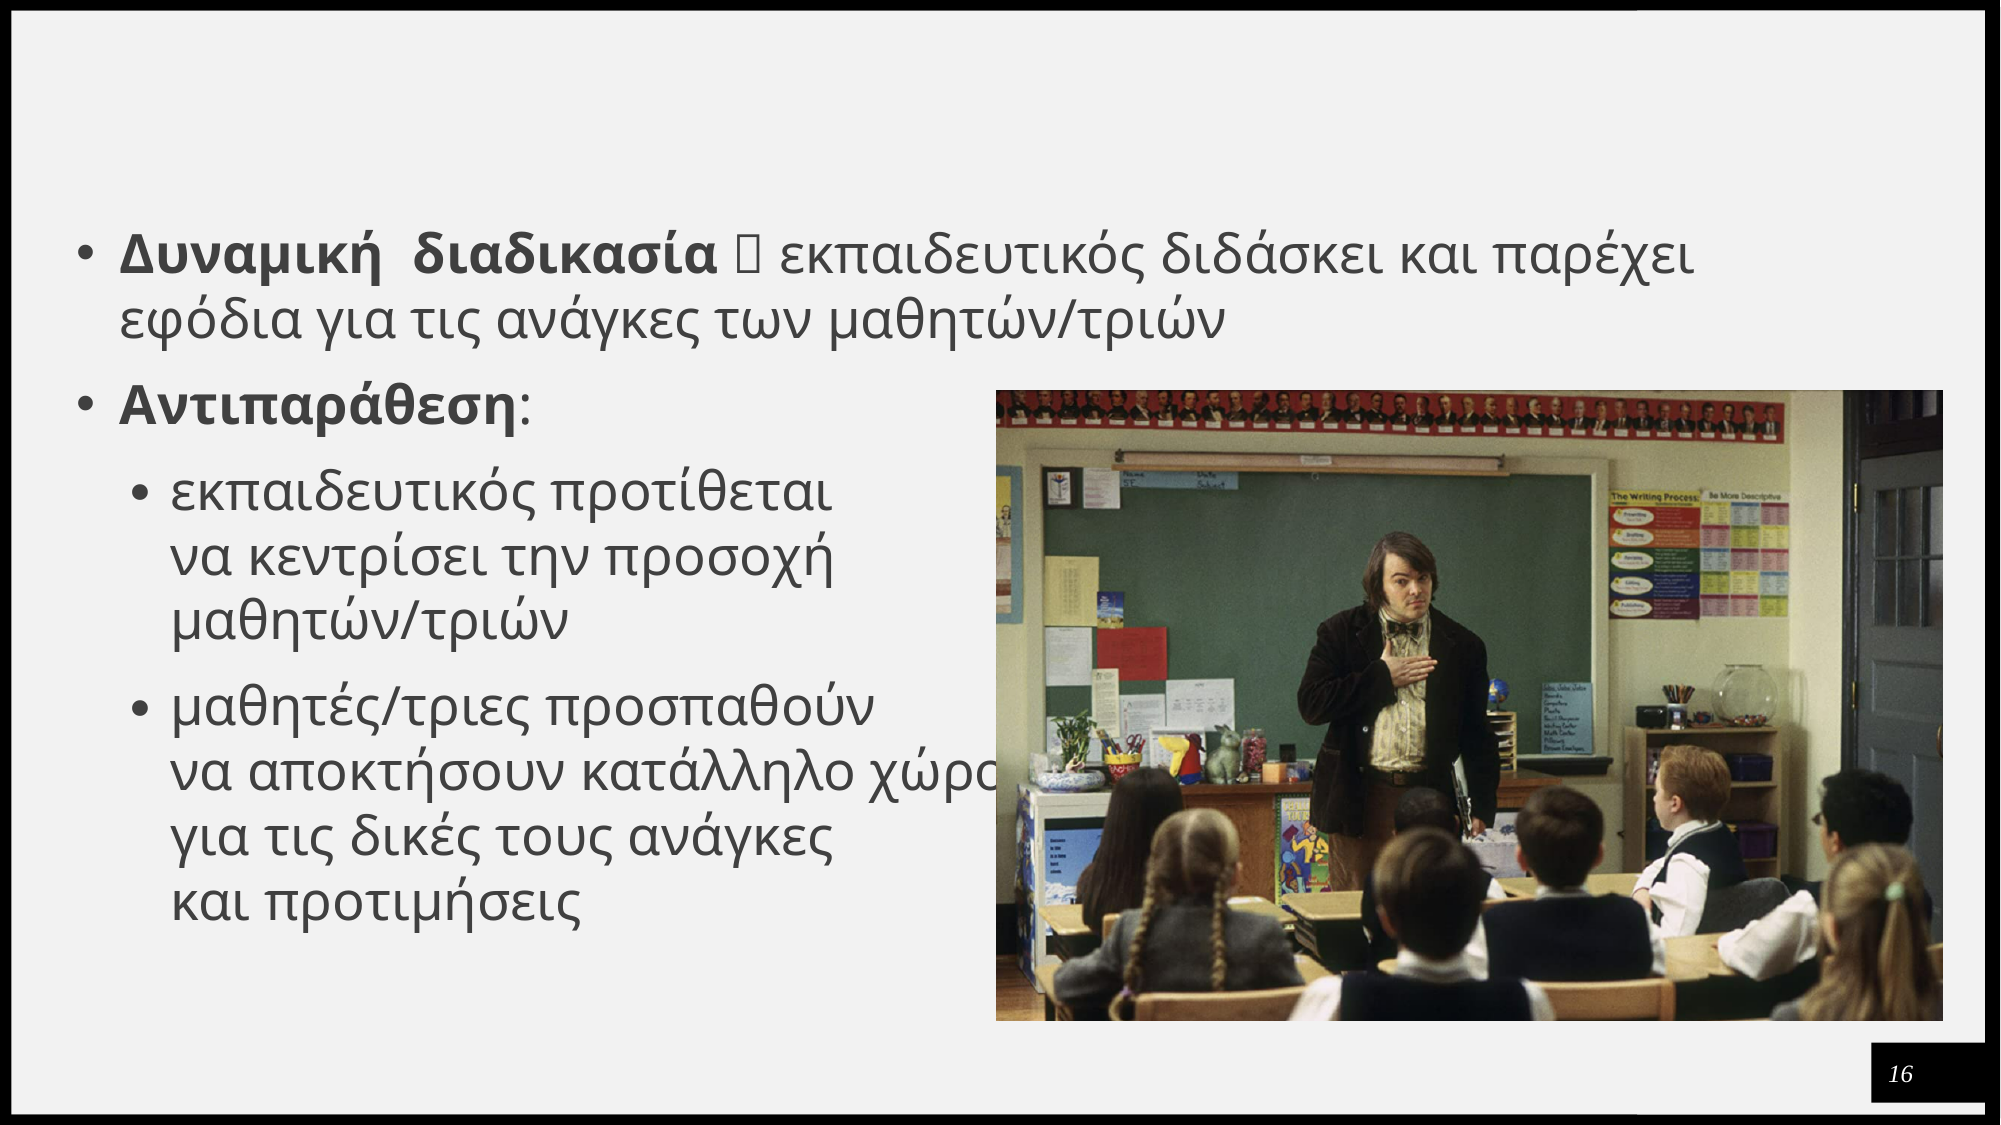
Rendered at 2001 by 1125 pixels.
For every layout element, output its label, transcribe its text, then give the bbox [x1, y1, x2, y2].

list Δυναµική διαδικασία  εκπαιδευτικός διδάσκει και παρέχει εφόδια για τις ανάγκες των µαθητών/τριών Αντιπαράθεση: εκπαιδευτικός προτίθεται να κεντρίσει την προσοχή µαθητών/τριών μαθητές/τριες προσπαθούν να αποκτήσουν κατάλληλο χώρο για τις δικές τους ανάγκες και προτιµήσεις [75, 144, 1700, 1006]
slide_number 16 [1877, 1050, 1924, 1096]
picture [996, 390, 1943, 1021]
